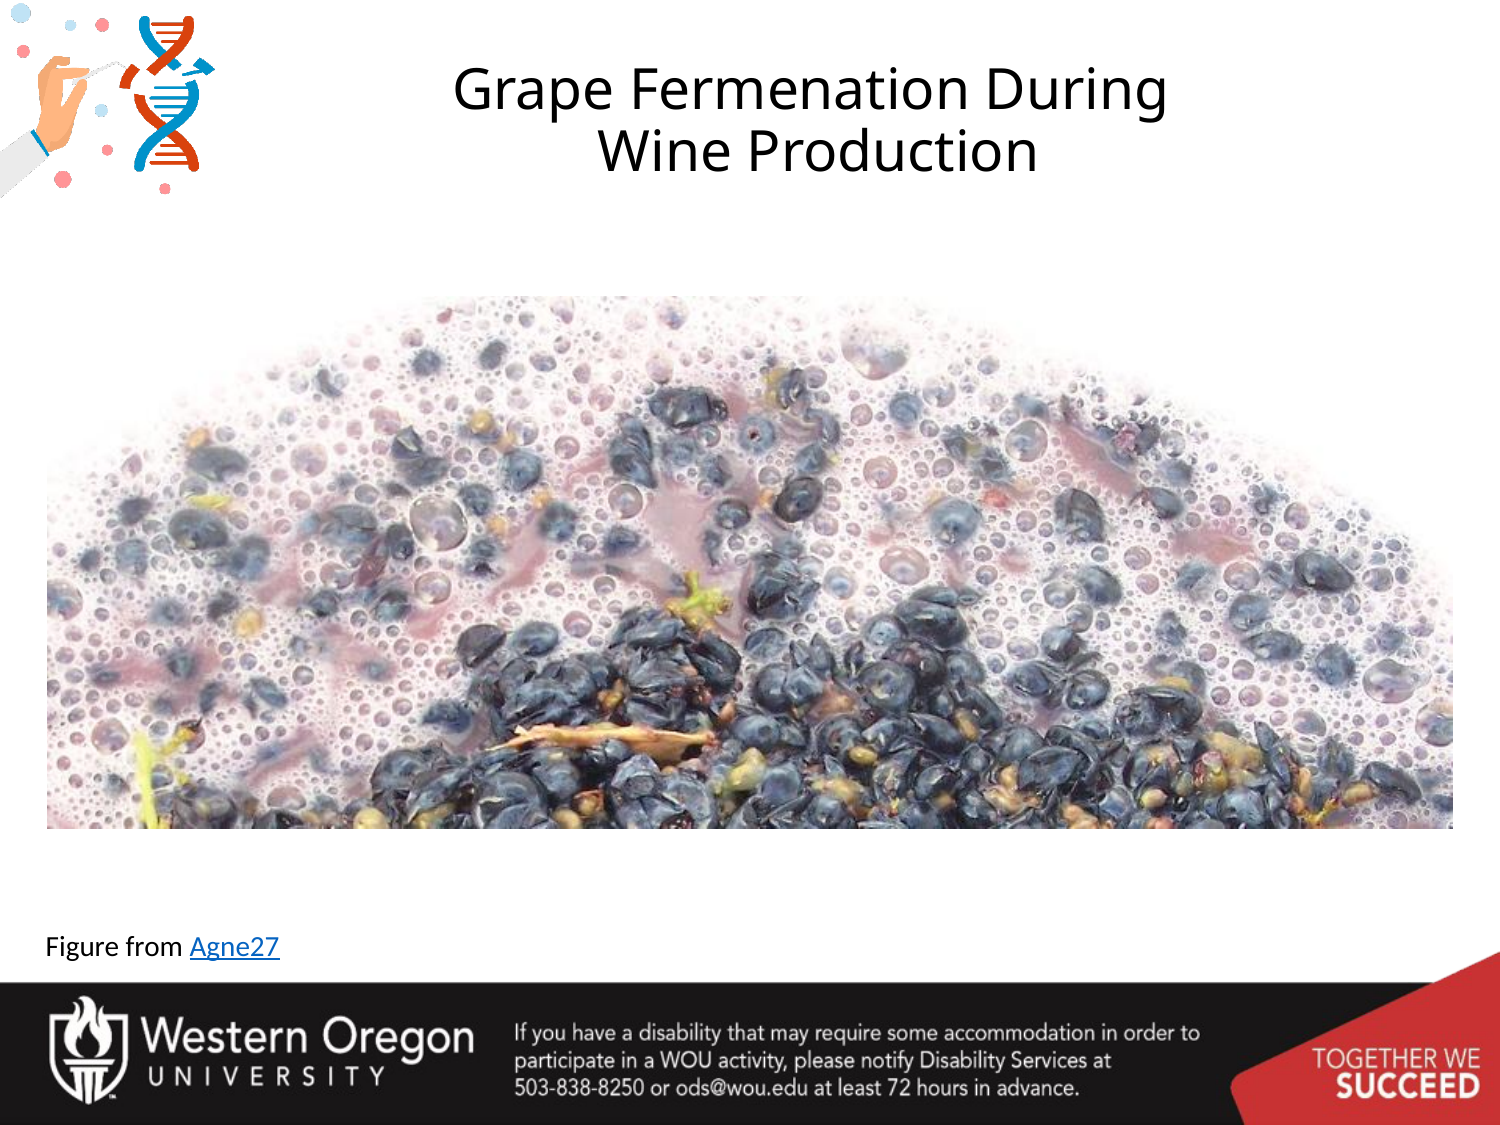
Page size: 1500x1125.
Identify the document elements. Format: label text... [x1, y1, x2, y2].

picture [47, 296, 1453, 829]
picture [0, 946, 1500, 1125]
title Grape Fermenation During Wine Production [319, 52, 1318, 192]
text_box Figure from Agne27 [30, 919, 295, 970]
picture [0, 3, 215, 198]
